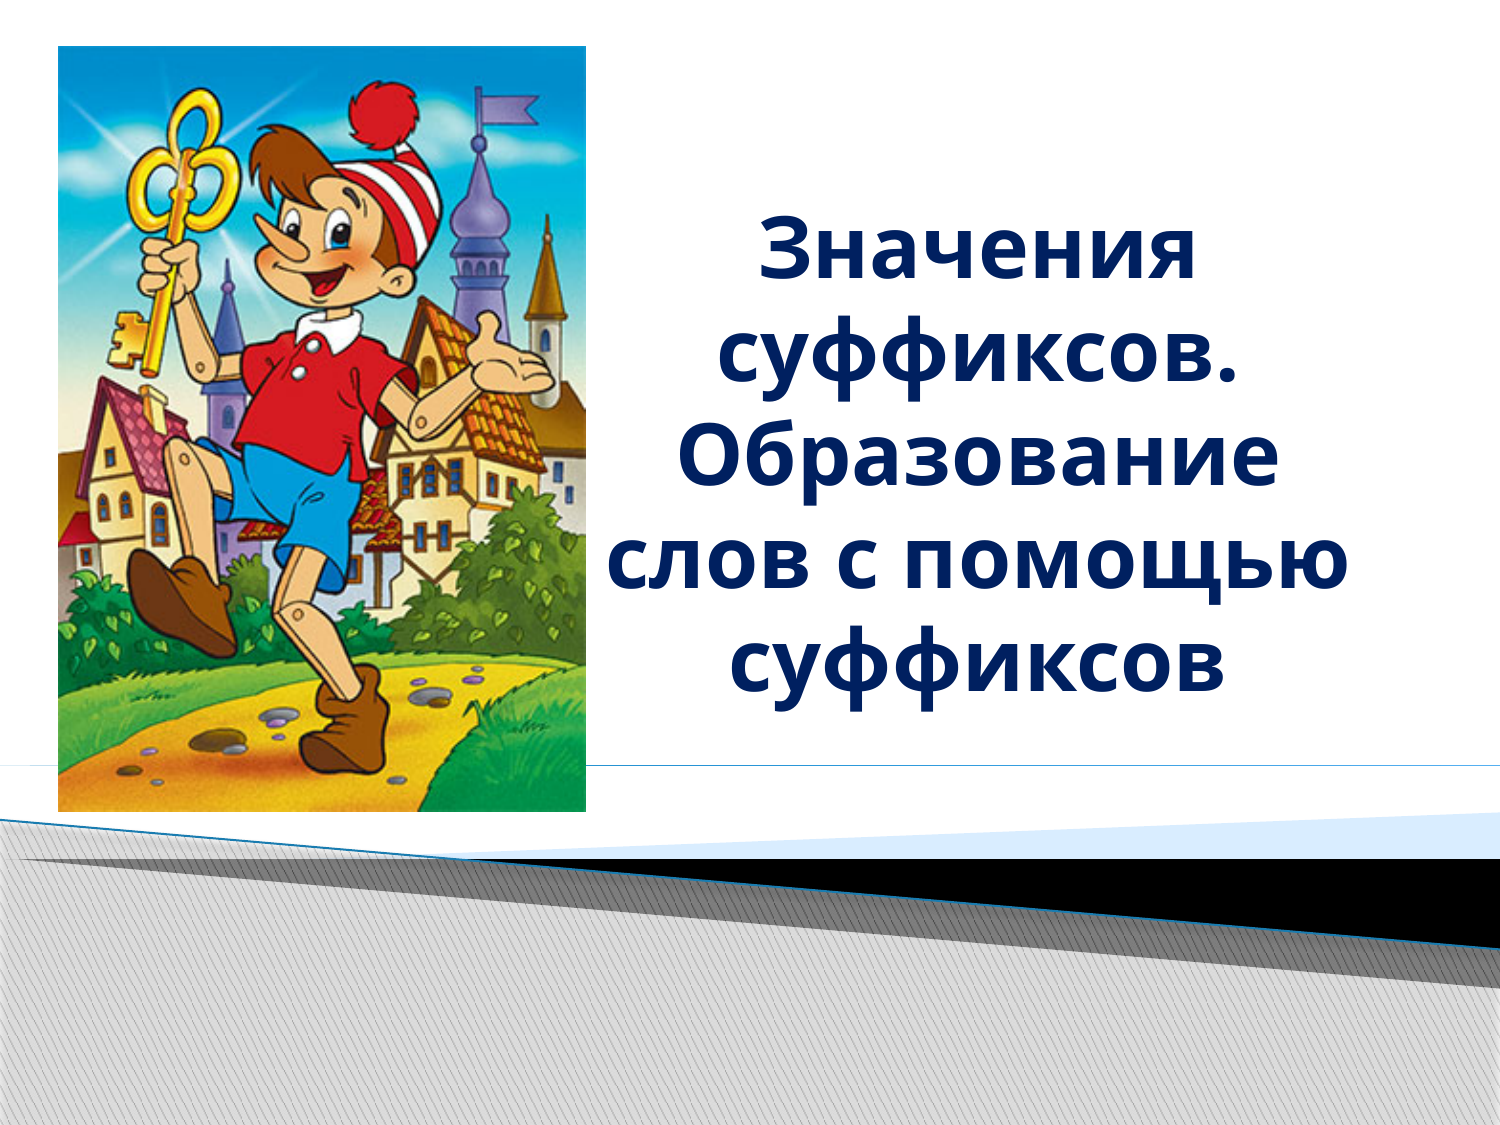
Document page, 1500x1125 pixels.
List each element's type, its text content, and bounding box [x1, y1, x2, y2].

title Значения суффиксов. Образование слов с помощью суффиксов [591, 113, 1372, 717]
picture [5, 859, 1500, 989]
picture [58, 81, 587, 812]
